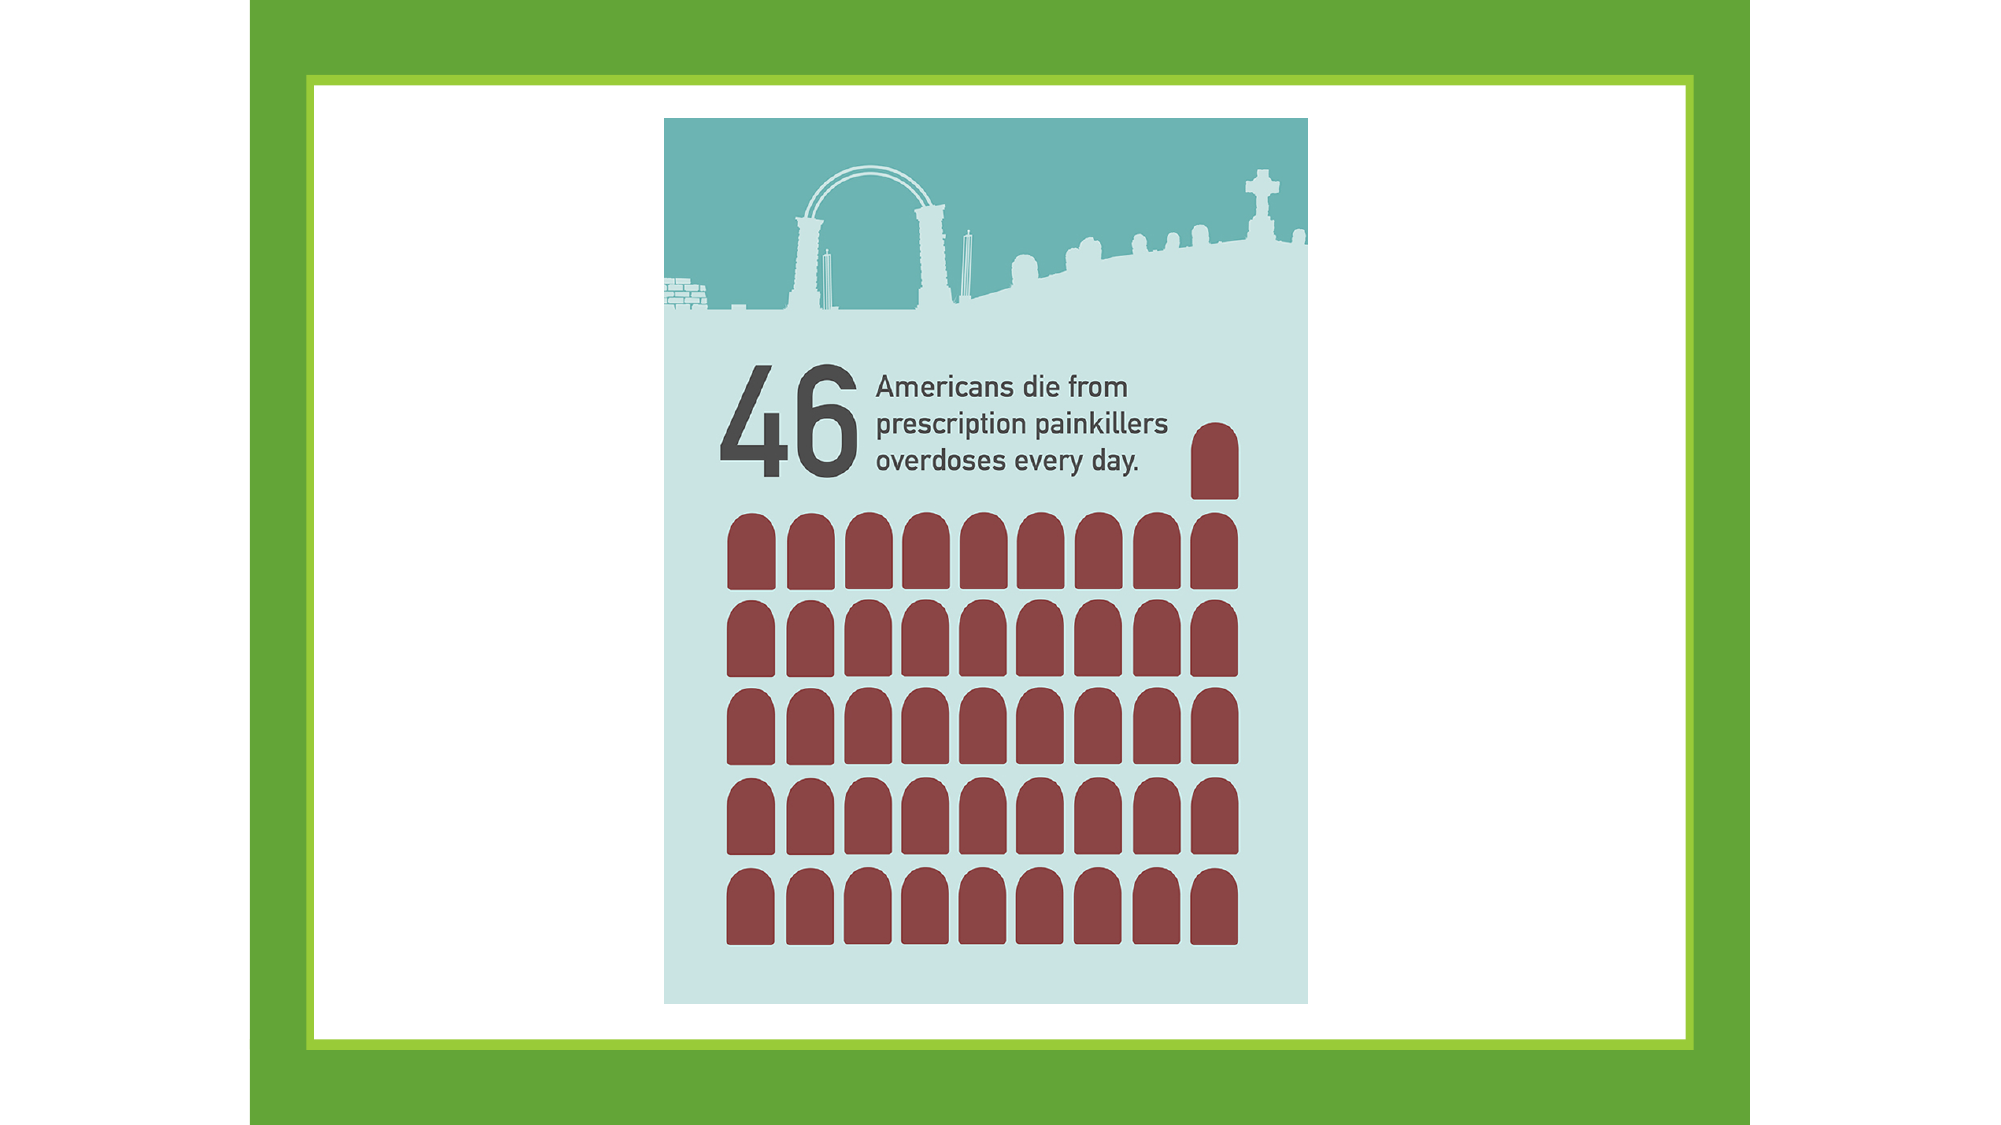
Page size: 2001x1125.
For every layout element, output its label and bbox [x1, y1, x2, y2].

picture [663, 117, 1309, 1004]
text_box [313, 84, 1687, 1041]
text_box [305, 74, 1695, 1051]
text_box [249, 0, 1751, 1125]
